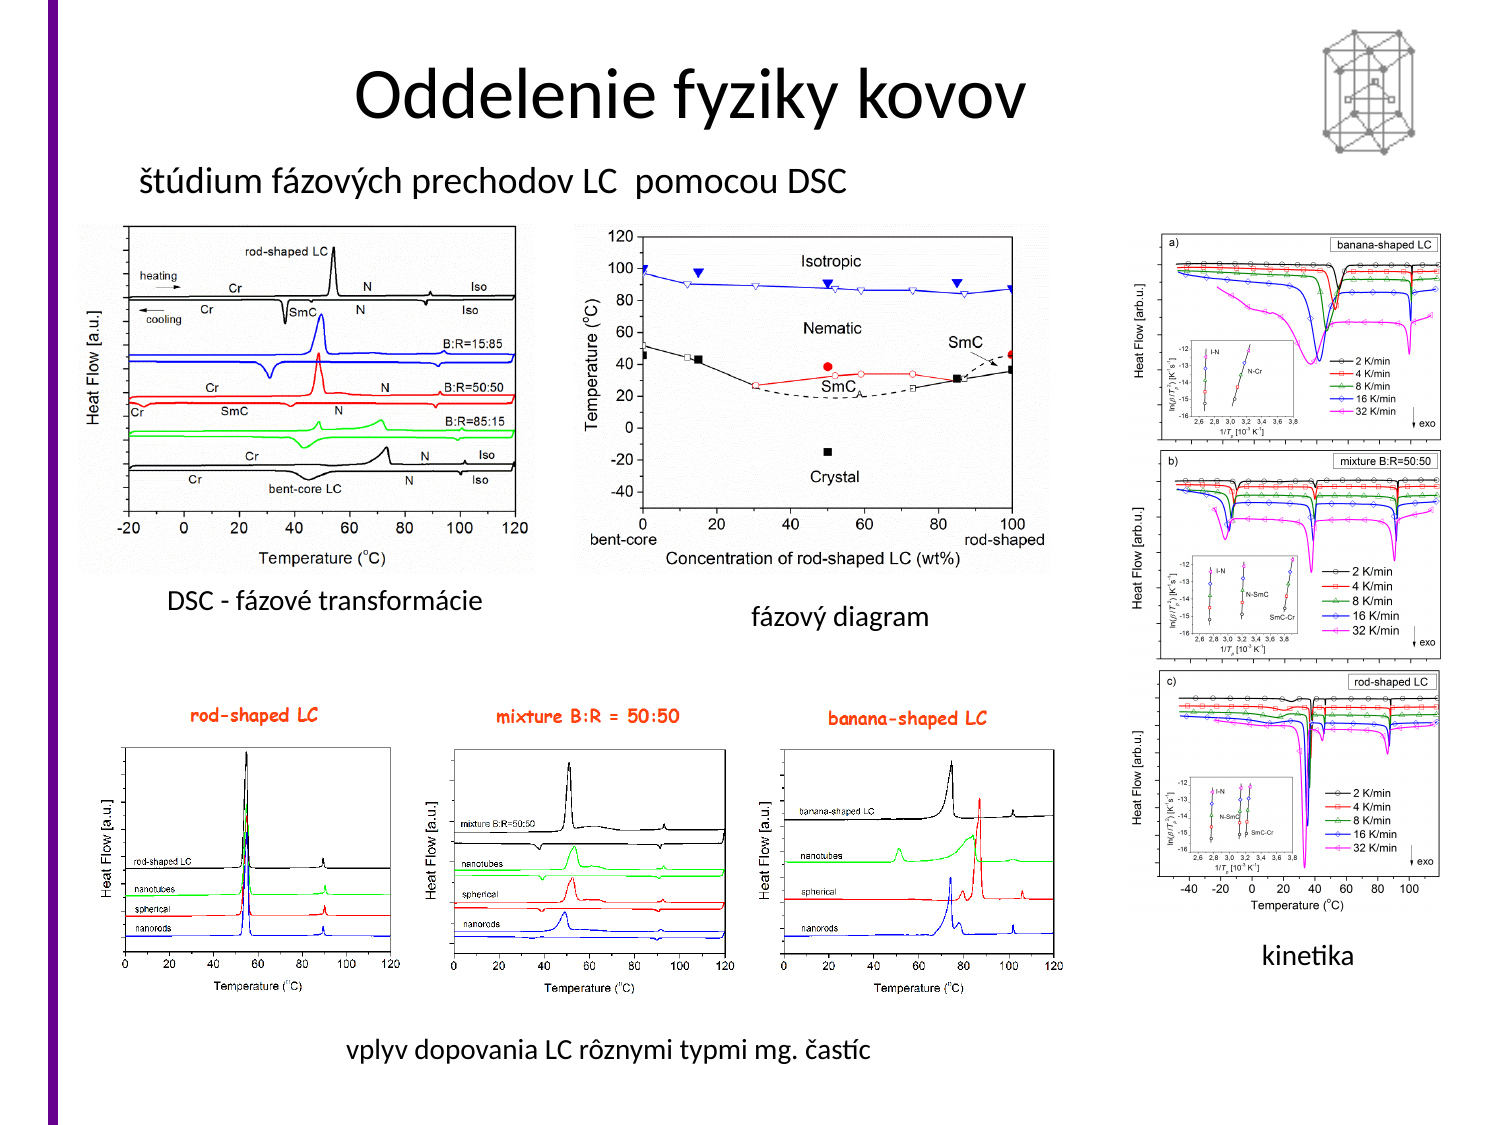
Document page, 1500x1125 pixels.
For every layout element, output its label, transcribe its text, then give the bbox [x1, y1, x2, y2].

title Oddelenie fyziky kovov [324, 30, 1140, 149]
picture [1316, 23, 1429, 162]
text_box fázový diagram [718, 586, 945, 641]
picture [1121, 231, 1448, 918]
picture [93, 698, 1070, 1000]
picture [76, 219, 536, 575]
text_box štúdium fázových prechodov LC pomocou DSC [123, 148, 892, 209]
picture [572, 219, 1051, 575]
text_box kinetika [1247, 928, 1370, 979]
text_box vplyv dopovania LC rôznymi typmi mg. častíc [324, 1023, 909, 1073]
text_box DSC - fázové transformácie [152, 583, 499, 624]
